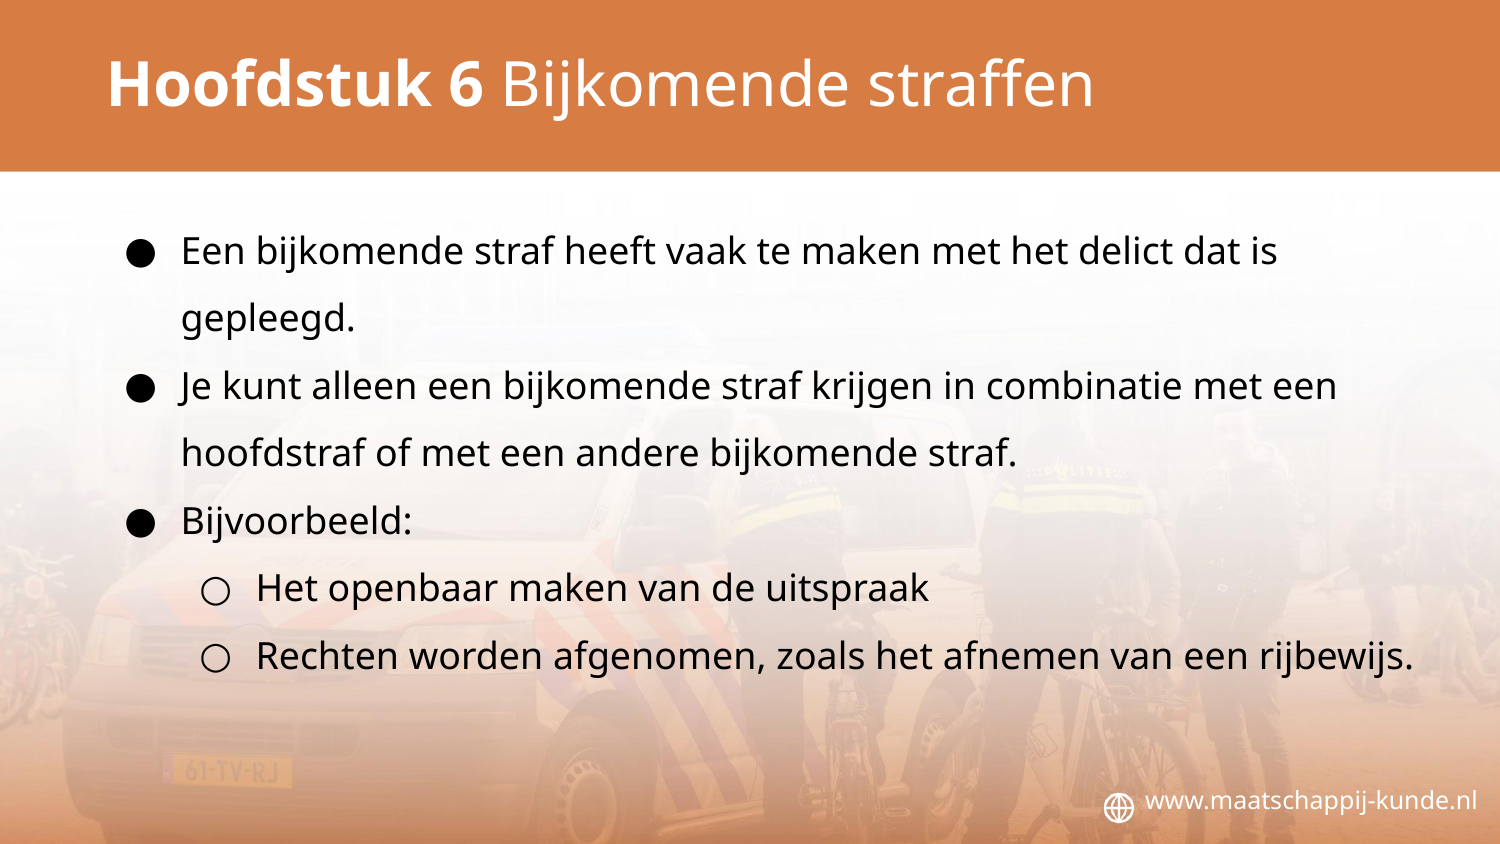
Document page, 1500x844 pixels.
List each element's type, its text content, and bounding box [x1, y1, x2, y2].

title Hoofdstuk 6 Bijkomende straffen [98, 33, 1409, 139]
text_box www.maatschappij-kunde.nl [1137, 777, 1500, 839]
text_box Een bijkomende straf heeft vaak te maken met het delict dat is gepleegd. Je kunt alleen een bijkomende straf krijgen in combinatie met een hoofdstraf of met een andere bijkomende straf. Bijvoorbeeld: Het openbaar maken van de uitspraak Rechten worden afgenomen, zoals het afnemen van een rijbewijs. [98, 196, 1443, 827]
picture [0, 0, 1500, 844]
